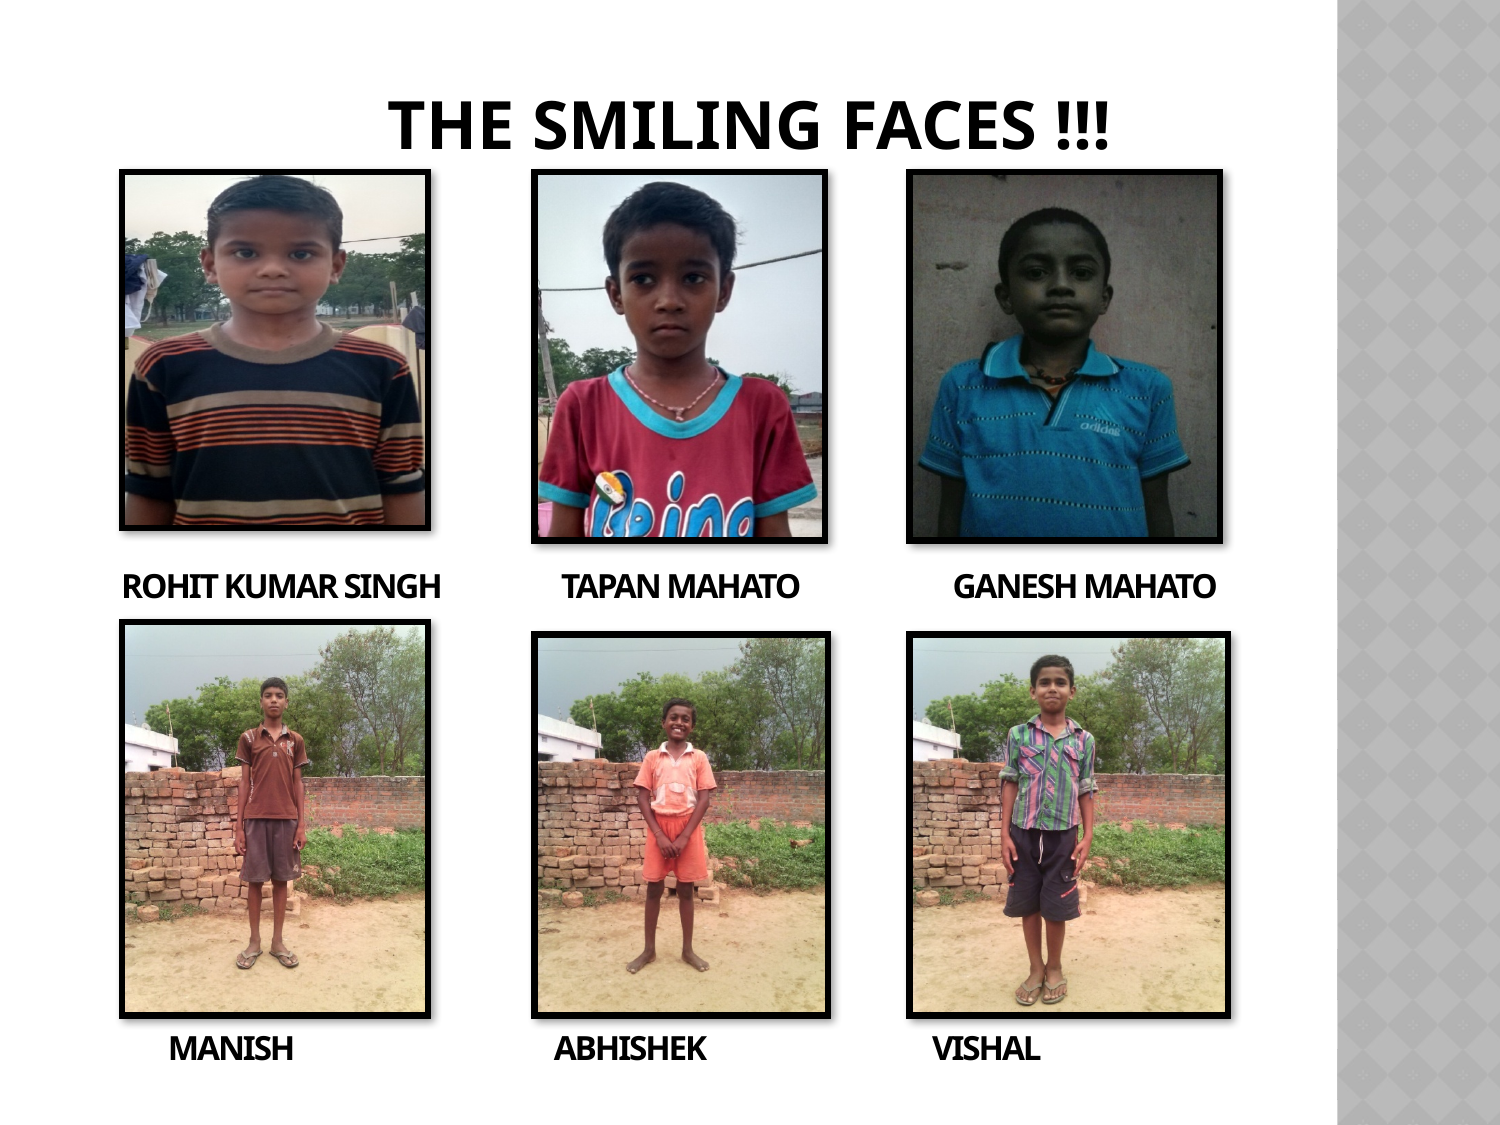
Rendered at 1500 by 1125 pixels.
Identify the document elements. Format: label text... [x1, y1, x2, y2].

picture [537, 174, 823, 538]
picture [912, 636, 1226, 1013]
picture [537, 636, 826, 1013]
picture [912, 174, 1218, 538]
picture [124, 174, 426, 526]
title THE SMILING FACES !!! [75, 50, 1425, 163]
picture [124, 624, 426, 1013]
text_box MANISH ABHISHEK VISHAL [37, 1012, 1500, 1075]
text_box ROHIT KUMAR SINGH TAPAN MAHATO GANESH MAHATO [37, 549, 1500, 613]
